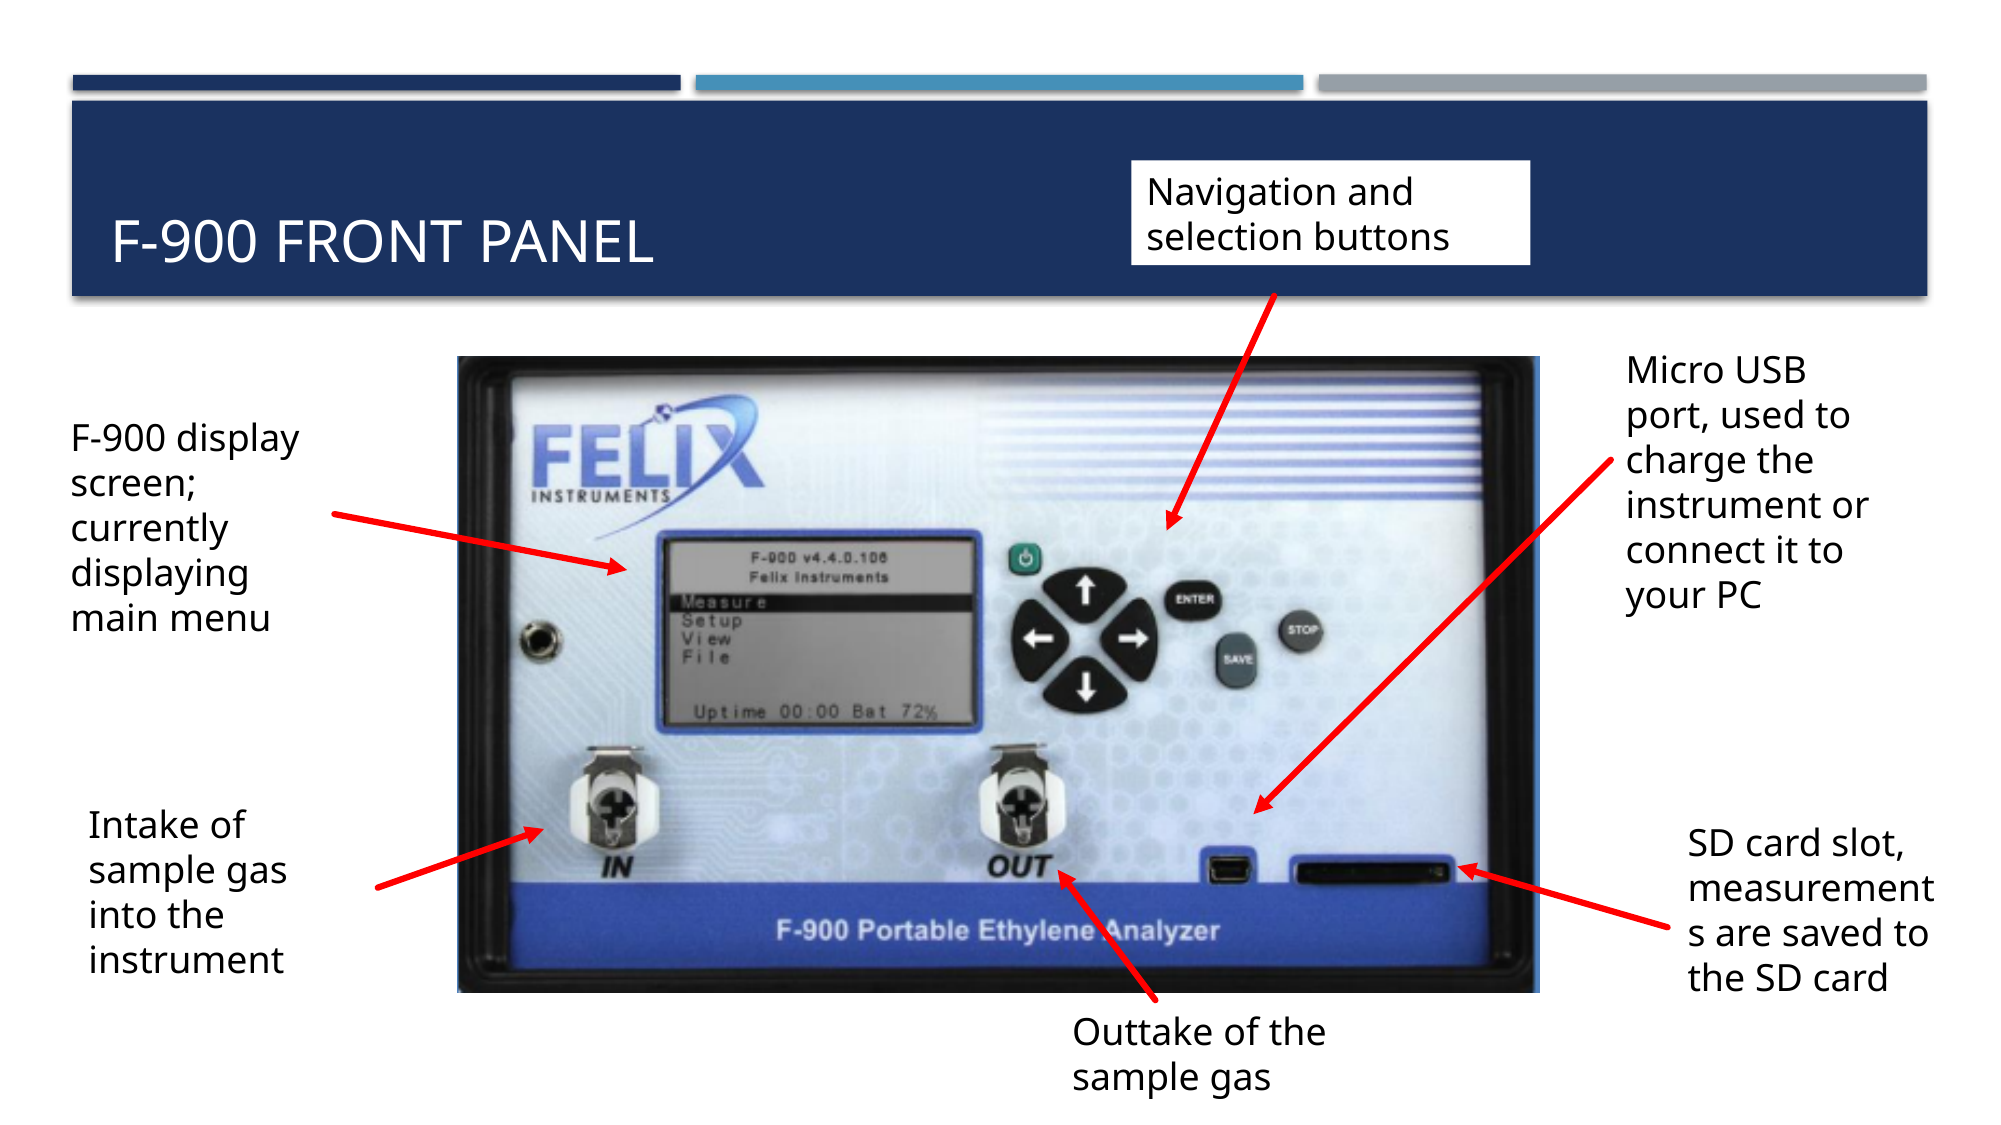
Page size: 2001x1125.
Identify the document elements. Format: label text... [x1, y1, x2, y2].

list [456, 356, 1540, 994]
text_box Intake of sample gas into the instrument [73, 793, 377, 989]
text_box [1166, 295, 1275, 532]
text_box F-900 display screen; currently displaying main menu [55, 406, 359, 647]
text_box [333, 513, 628, 571]
text_box SD card slot, measurements are saved to the SD card [1672, 811, 1963, 1007]
title F-900 Front panel [95, 115, 1905, 282]
text_box Micro USB port, used to charge the instrument or connect it to your PC [1610, 338, 1895, 624]
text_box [1057, 869, 1156, 1001]
text_box Outtake of the sample gas [1057, 1002, 1403, 1106]
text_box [377, 828, 545, 889]
text_box Navigation and selection buttons [1131, 160, 1531, 266]
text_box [1252, 459, 1612, 815]
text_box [1456, 865, 1669, 928]
